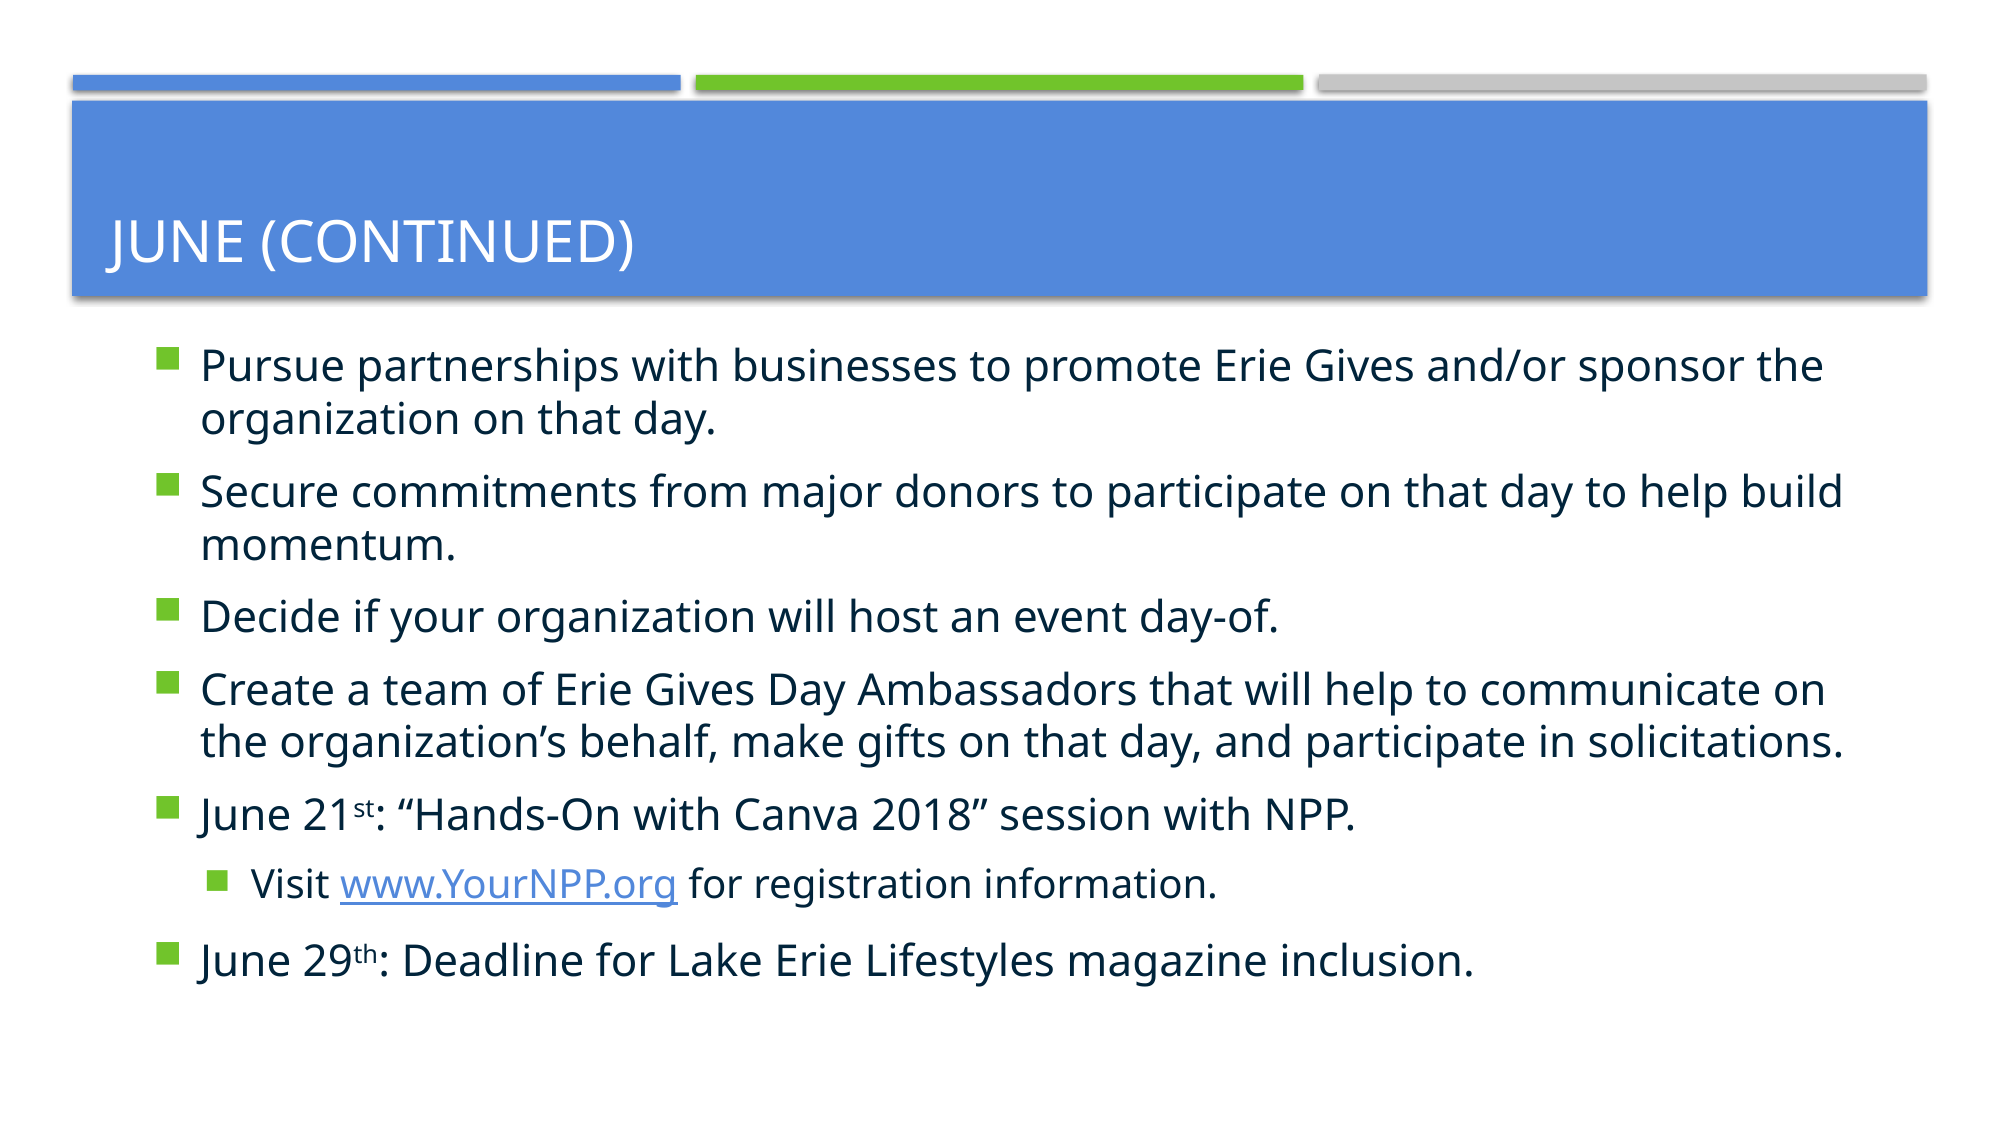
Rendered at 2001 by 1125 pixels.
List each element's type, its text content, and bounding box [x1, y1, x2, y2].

list Pursue partnerships with businesses to promote Erie Gives and/or sponsor the organization on that day. Secure commitments from major donors to participate on that day to help build momentum. Decide if your organization will host an event day-of. Create a team of Erie Gives Day Ambassadors that will help to communicate on the organization’s behalf, make gifts on that day, and participate in solicitations. June 21st: “Hands-On with Canva 2018” session with NPP. Visit www.YourNPP.org for registration information. June 29th: Deadline for Lake Erie Lifestyles magazine inclusion. [137, 330, 1863, 1014]
title June (Continued) [95, 115, 1905, 282]
